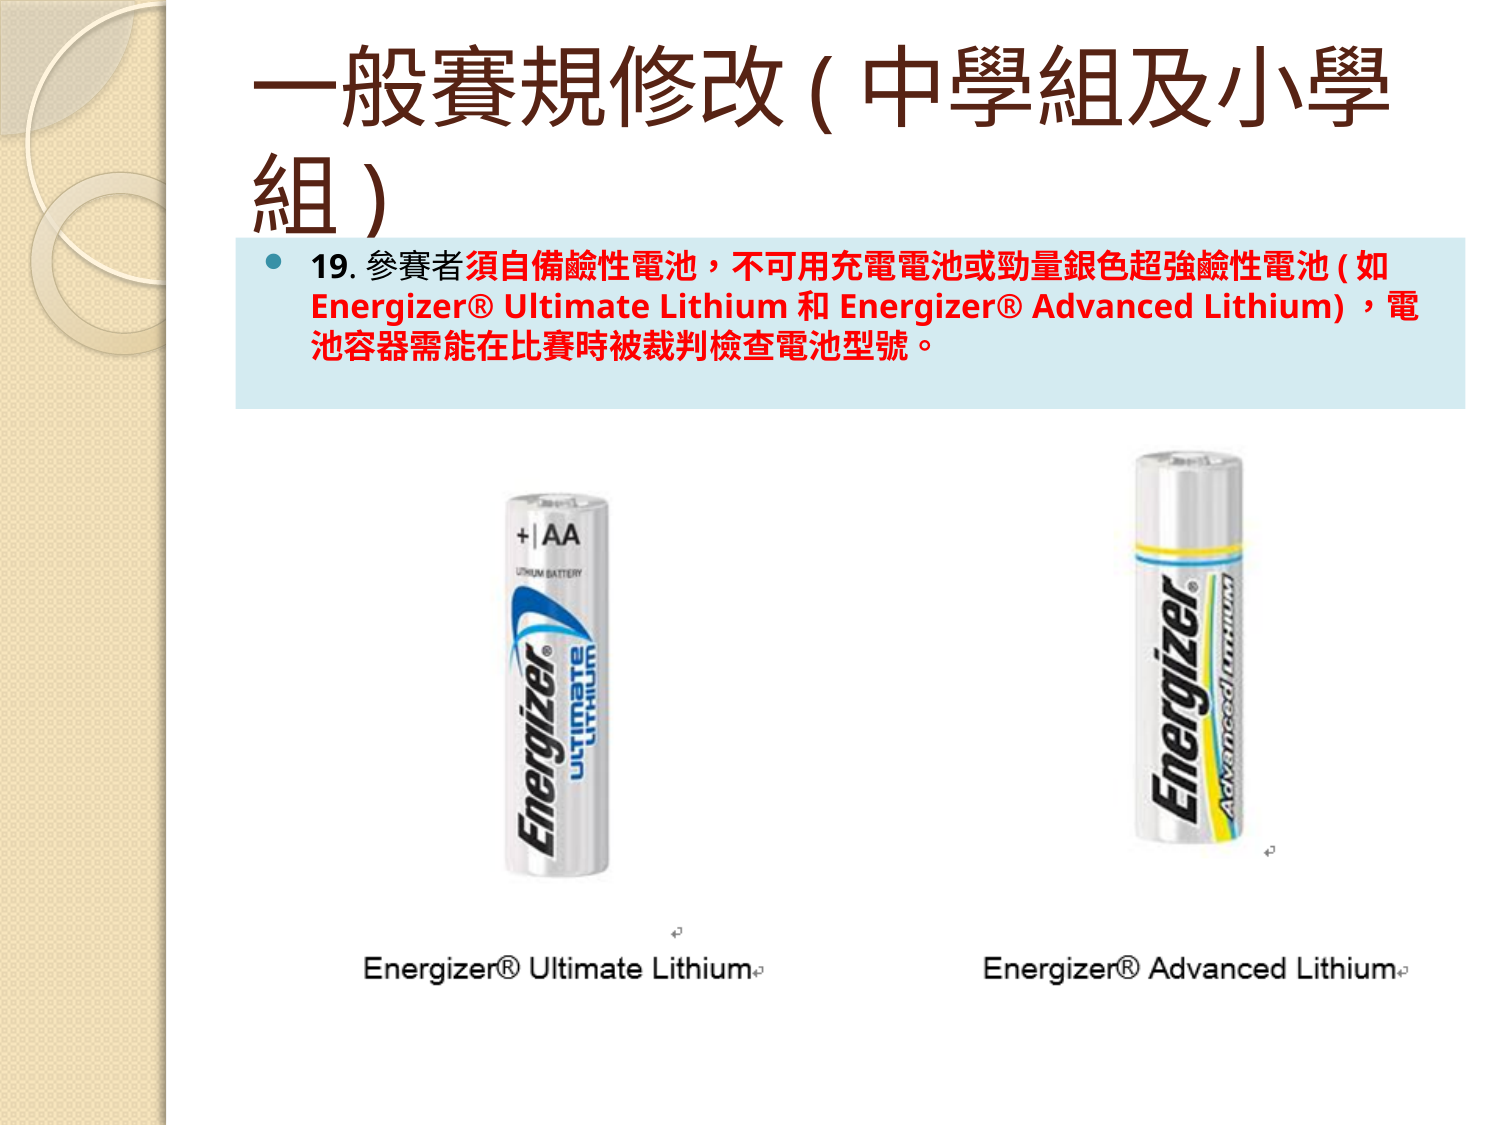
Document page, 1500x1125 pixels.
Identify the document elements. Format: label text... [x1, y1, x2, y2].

picture [324, 444, 1452, 1001]
title 一般賽規修改(中學組及小學組) [235, 45, 1466, 233]
list 19.參賽者須自備鹼性電池，不可用充電電池或勁量銀色超強鹼性電池(如Energizer® Ultimate Lithium和Energizer® Advanced Lithium)，電池容器需能在比賽時被裁判檢查電池型號。 [235, 237, 1466, 409]
